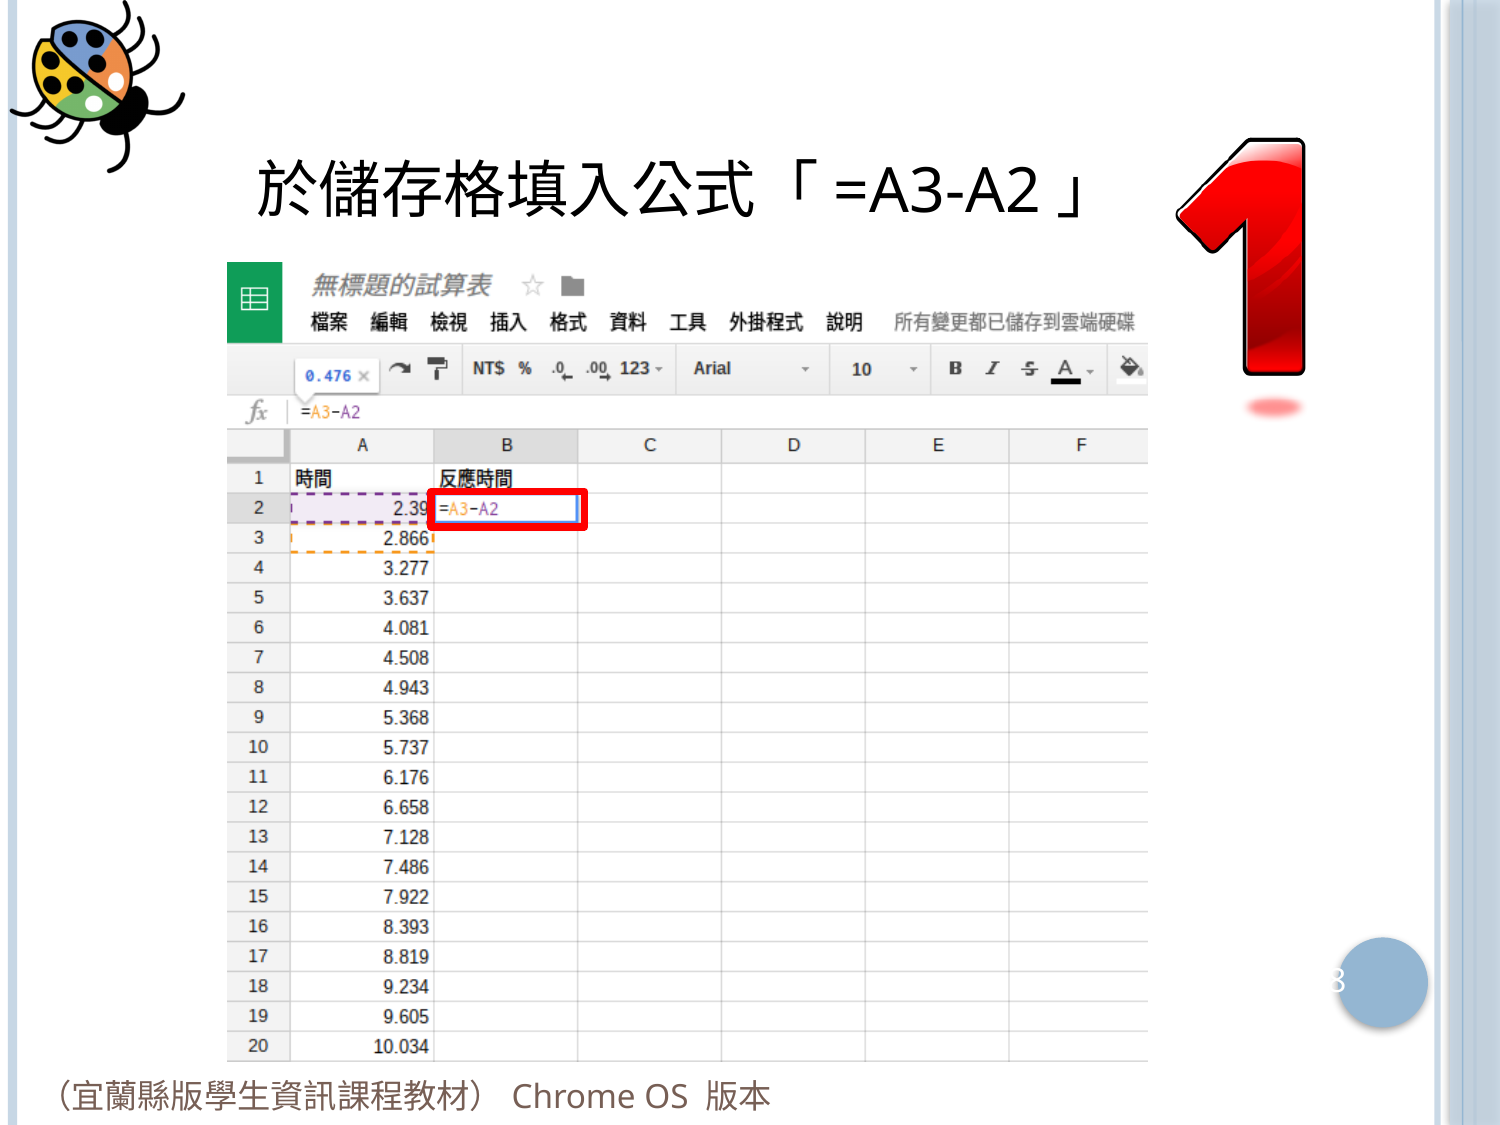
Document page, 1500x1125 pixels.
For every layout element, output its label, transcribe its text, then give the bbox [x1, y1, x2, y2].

picture [0, 0, 169, 176]
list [226, 261, 1149, 1063]
footer （宜蘭縣版學生資訊課程教材）Chrome OS 版本 [23, 1065, 809, 1125]
title 於儲存格填入公式「=A3-A2」 [75, 45, 1300, 233]
picture [1174, 136, 1308, 423]
